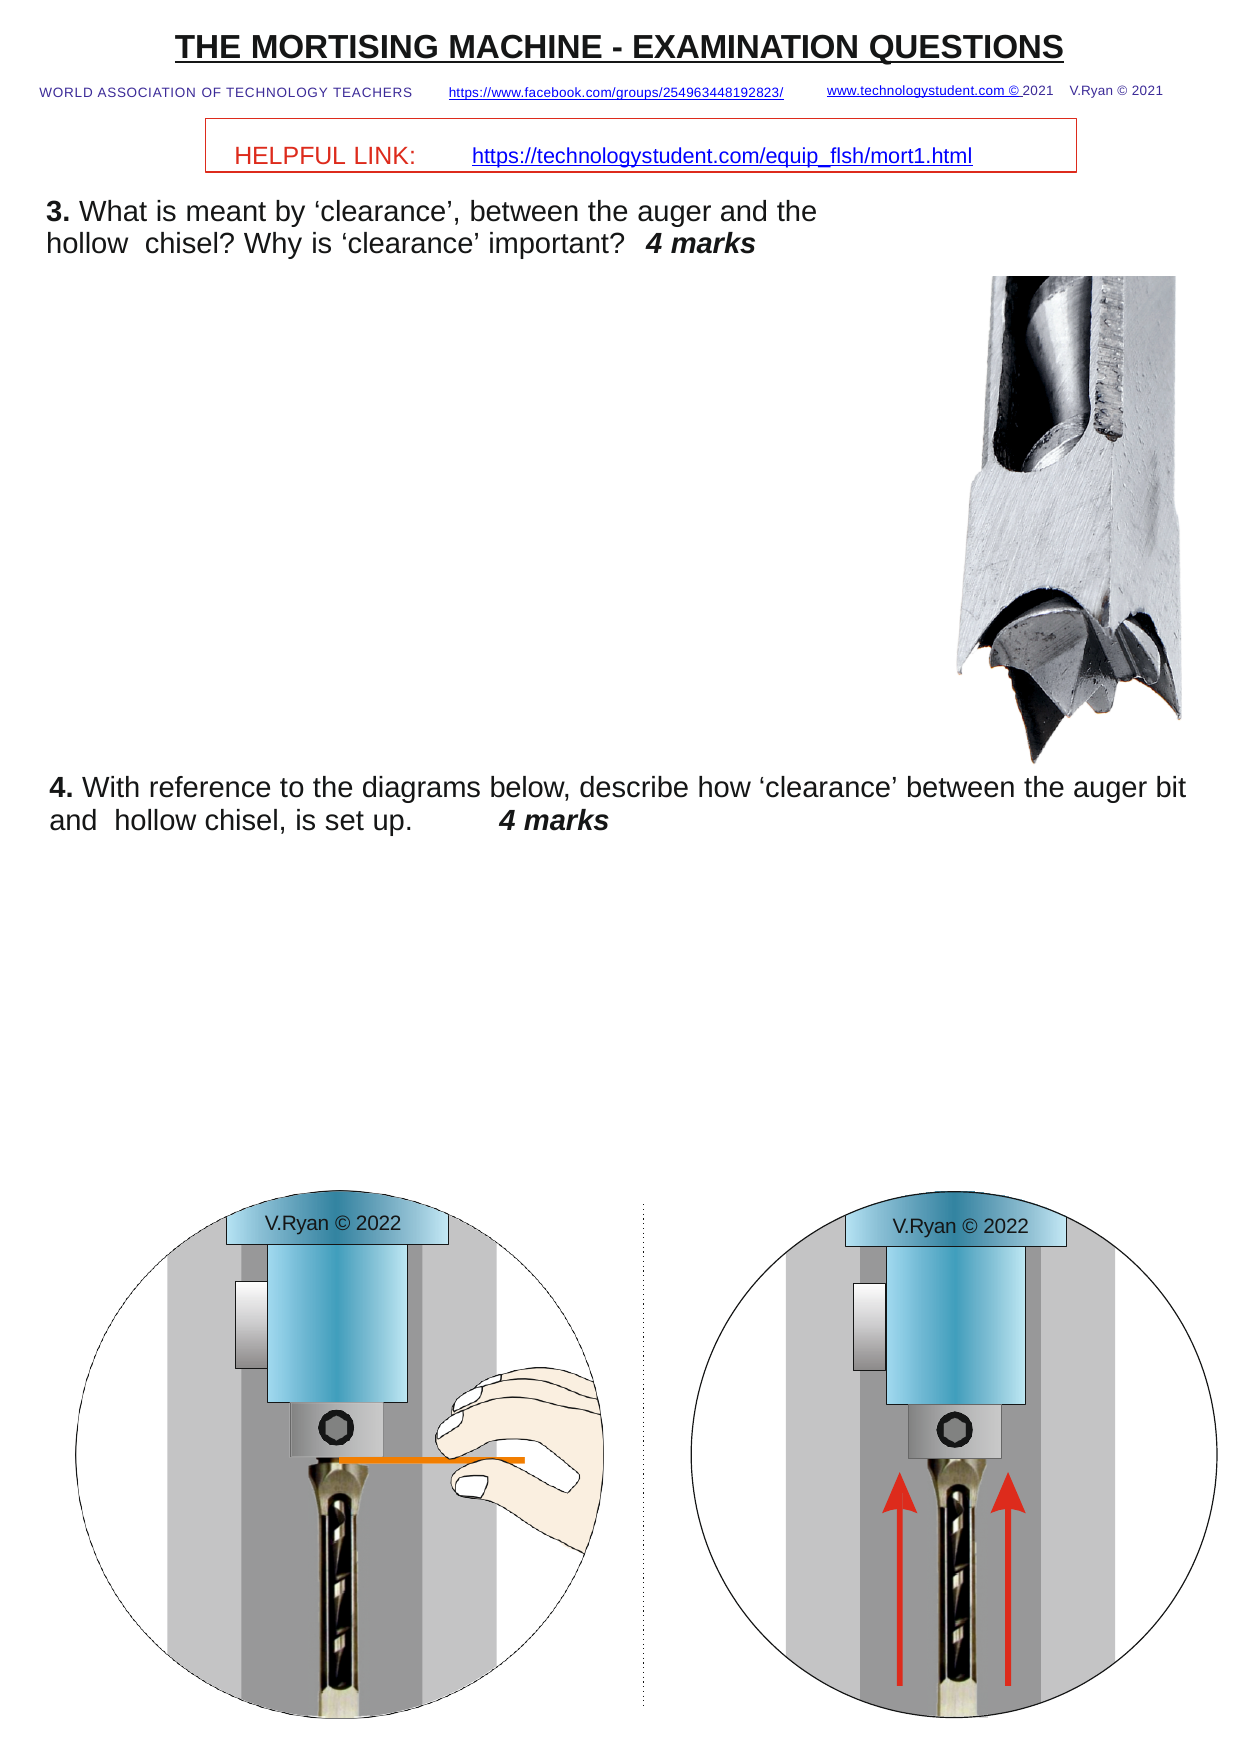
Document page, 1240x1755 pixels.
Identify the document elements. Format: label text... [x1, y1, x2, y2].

text_box THE MORTISING MACHINE - EXAMINATION QUESTIONS [172, 23, 1073, 66]
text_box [690, 1190, 1218, 1719]
text_box 3. What is meant by ‘clearance’, between the auger and the hollow chisel? Why is ‘clearance’ important? 4 marks [44, 189, 908, 260]
text_box www.technologystudent.com © 2021 V.Ryan © 2021 [824, 78, 1173, 98]
picture [947, 276, 1182, 773]
text_box 4. With reference to the diagrams below, describe how ‘clearance’ between the auger bit and hollow chisel, is set up. 4 marks [47, 765, 1205, 836]
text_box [75, 1190, 604, 1719]
text_box WORLD ASSOCIATION OF TECHNOLOGY TEACHERS https://www.facebook.com/groups/254963448192823/ [37, 81, 791, 101]
text_box HELPFUL LINK: https://technologystudent.com/equip_ﬂsh/mort1.html [205, 118, 1077, 172]
